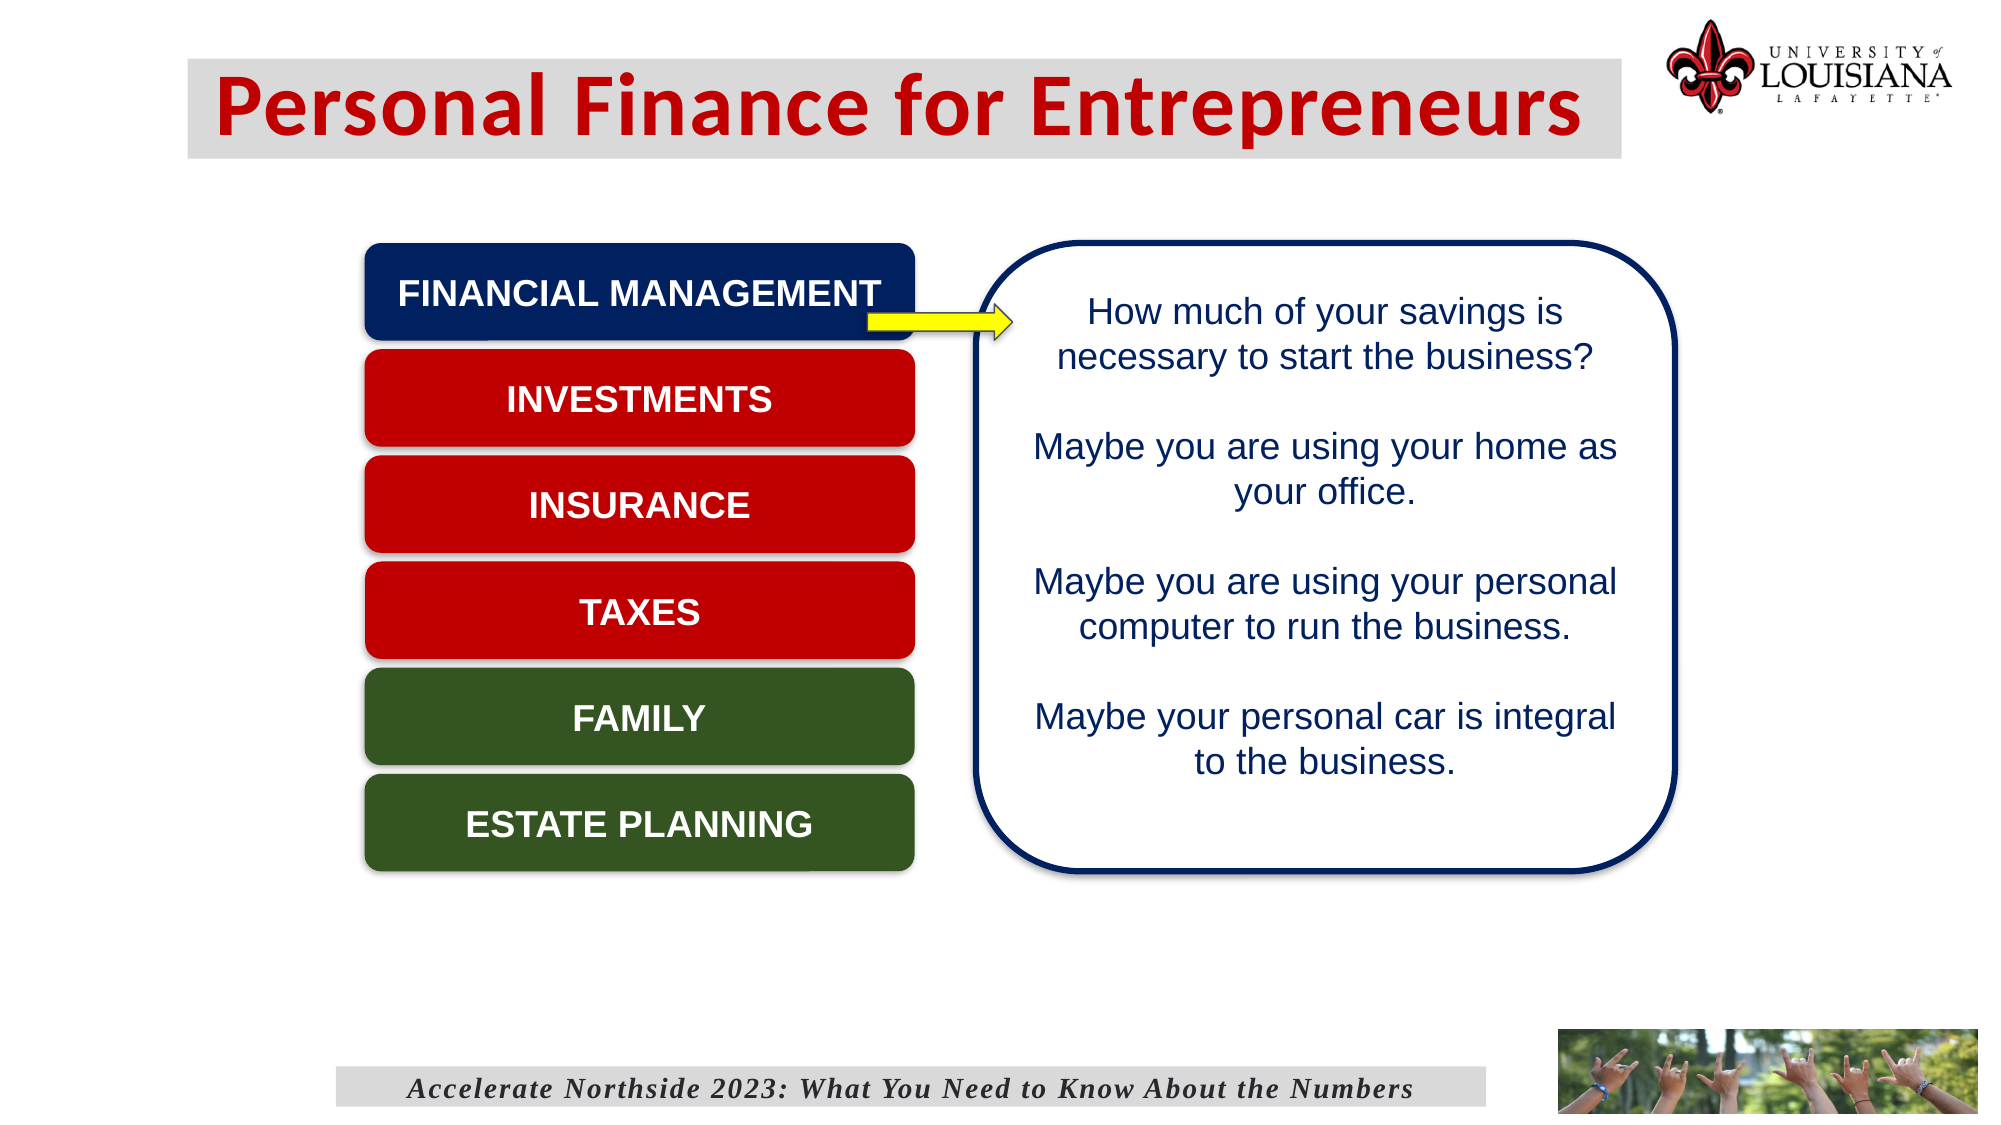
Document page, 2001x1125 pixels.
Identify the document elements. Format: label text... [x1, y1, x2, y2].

text_box INSURANCE [363, 454, 916, 554]
text_box INVESTMENTS [363, 348, 916, 448]
picture [1558, 1029, 1978, 1114]
text_box [866, 303, 1014, 341]
text_box How much of your savings is necessary to start the business? Maybe you are using your home as your office. Maybe you are using your personal computer to run the business. Maybe your personal car is integral to the business. [975, 242, 1676, 873]
text_box FINANCIAL MANAGEMENT [363, 242, 916, 342]
text_box FAMILY [363, 666, 916, 766]
picture [1653, 8, 1978, 121]
text_box Accelerate Northside 2023: What You Need to Know About the Numbers [335, 1066, 1487, 1107]
text_box ESTATE PLANNING [363, 773, 916, 873]
text_box TAXES [364, 560, 916, 660]
text_box Personal Finance for Entrepreneurs [187, 58, 1622, 159]
